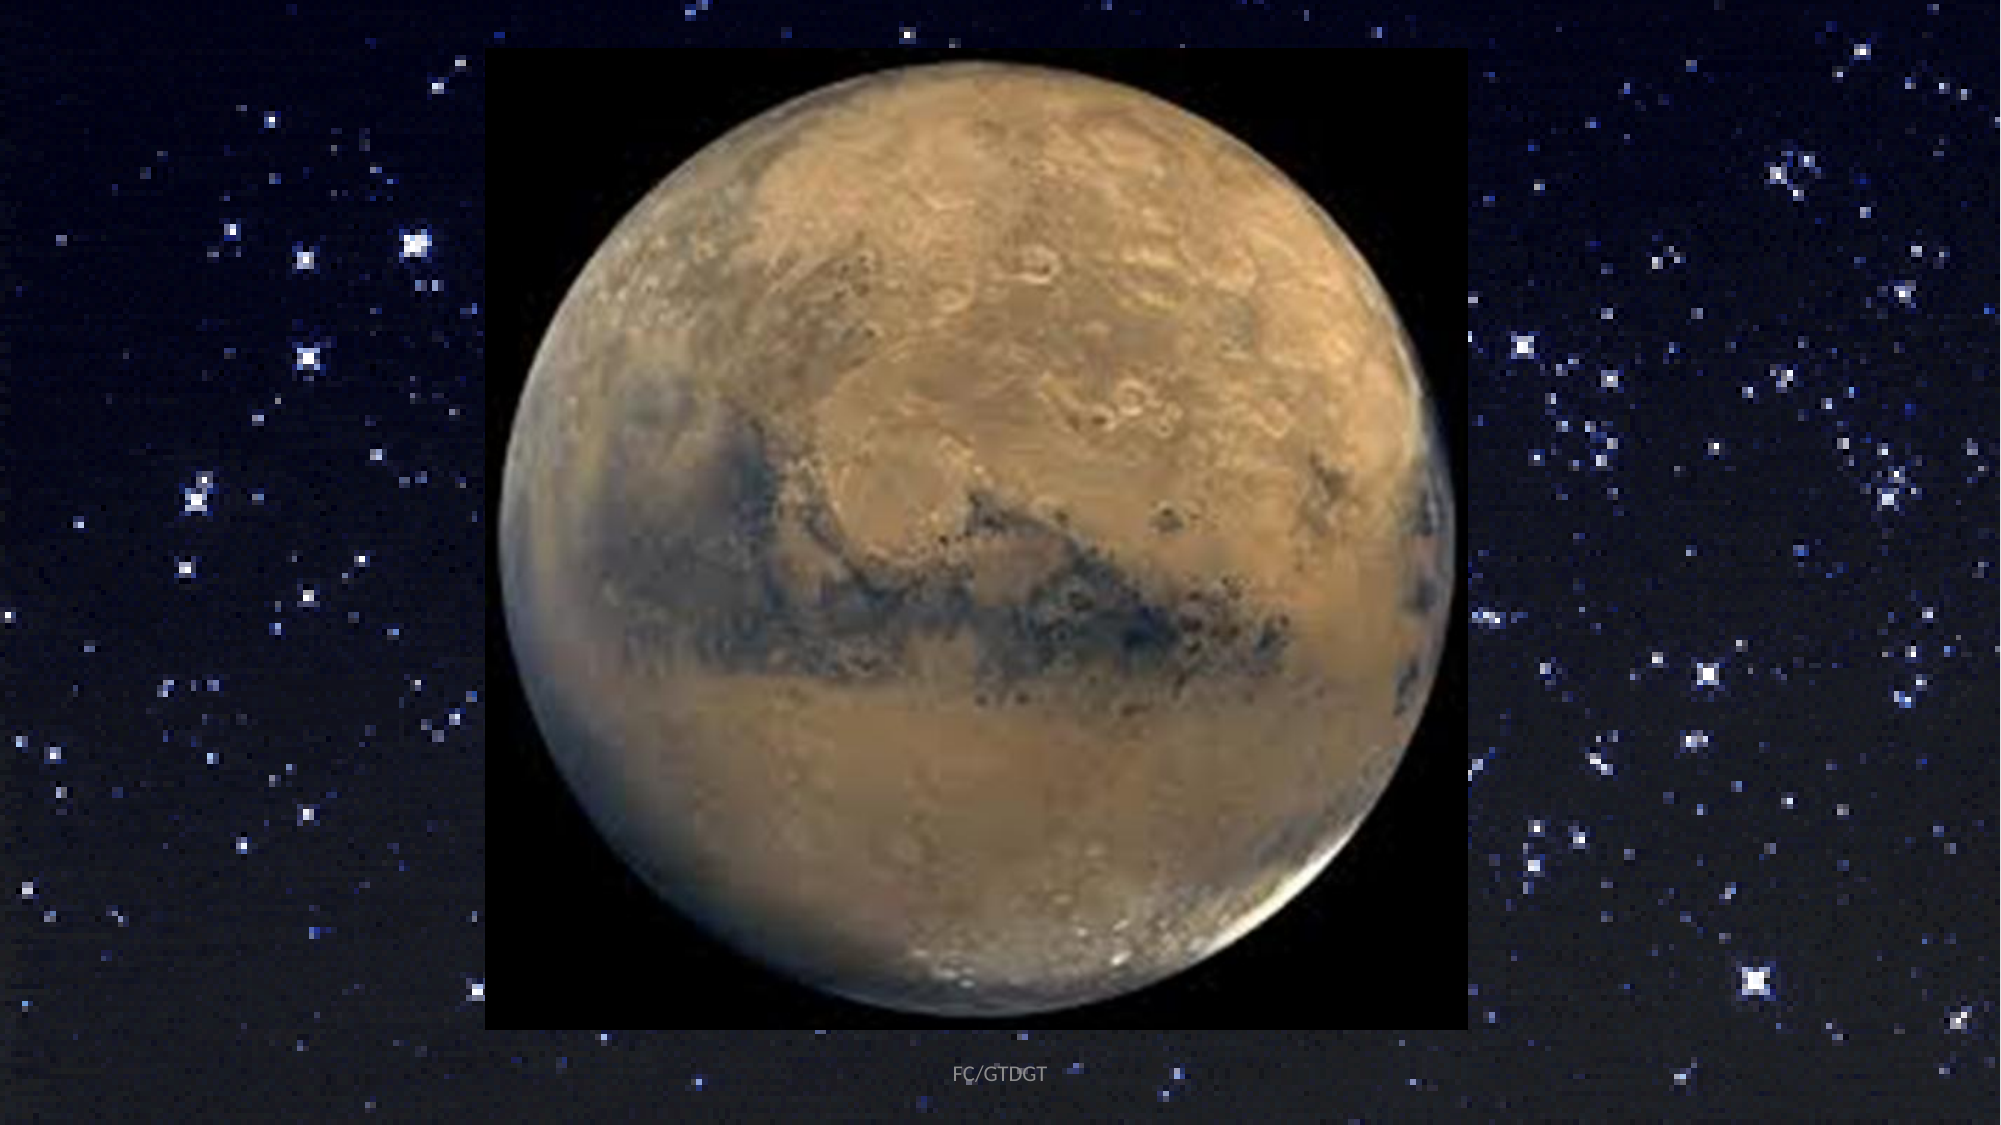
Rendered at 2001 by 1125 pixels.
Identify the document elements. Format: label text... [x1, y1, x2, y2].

title [353, 60, 1647, 1035]
picture [0, 0, 2001, 1125]
footer FC/GTDGT [662, 1042, 1338, 1103]
slide_number [1412, 1042, 1863, 1103]
